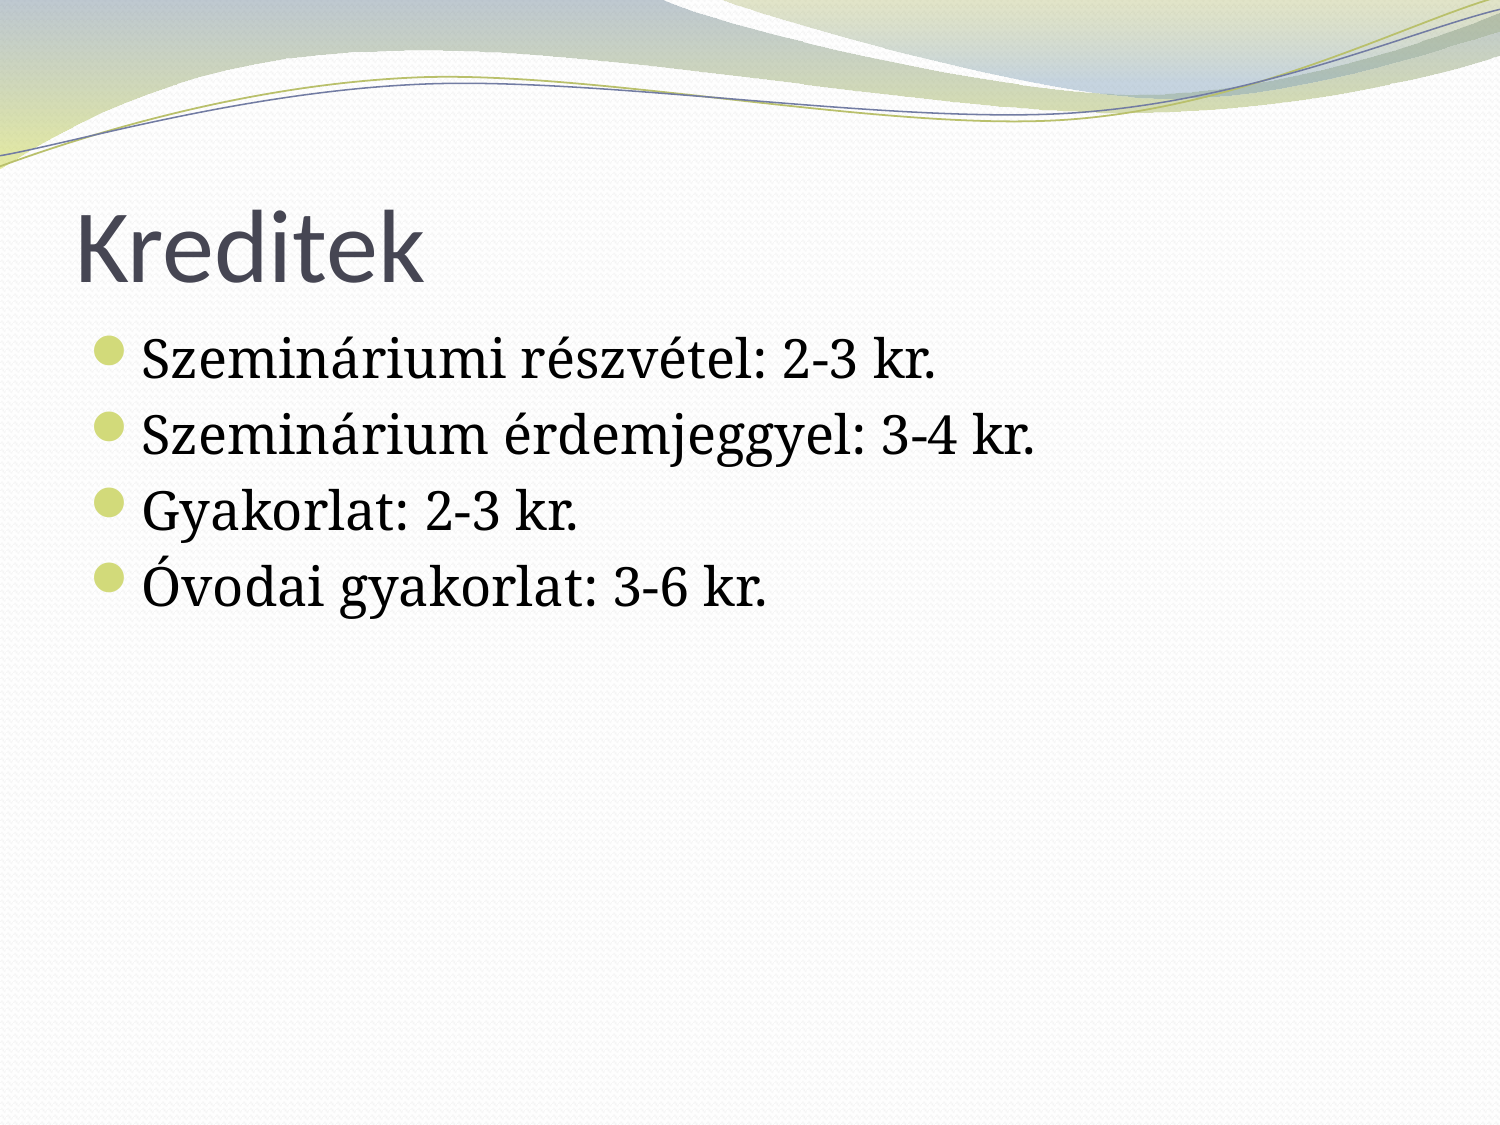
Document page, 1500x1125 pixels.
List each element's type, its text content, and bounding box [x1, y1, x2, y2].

list Szemináriumi részvétel: 2-3 kr. Szeminárium érdemjeggyel: 3-4 kr. Gyakorlat: 2-3 kr. Óvodai gyakorlat: 3-6 kr. [75, 317, 1425, 1038]
title Kreditek [75, 115, 1425, 303]
